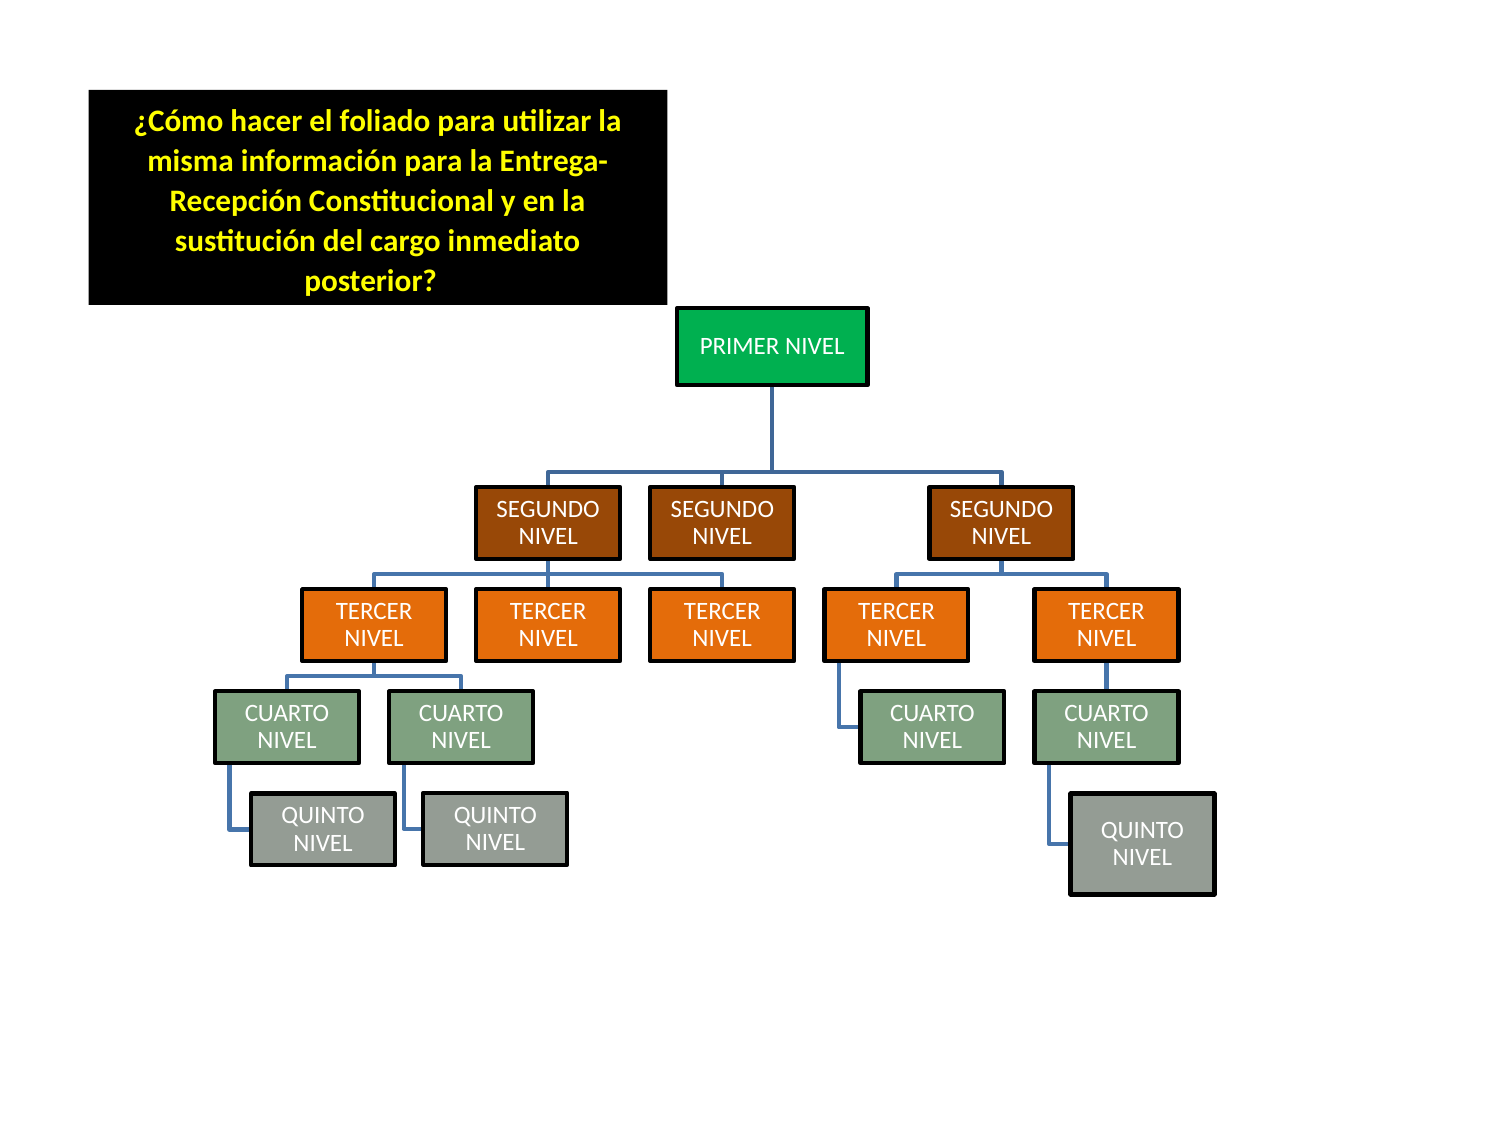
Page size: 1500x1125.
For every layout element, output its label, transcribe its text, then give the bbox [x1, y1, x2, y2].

text_box ¿Cómo hacer el foliado para utilizar la misma información para la Entrega-Recepción Constitucional y en la sustitución del cargo inmediato posterior?? [88, 89, 668, 305]
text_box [214, 302, 1215, 973]
